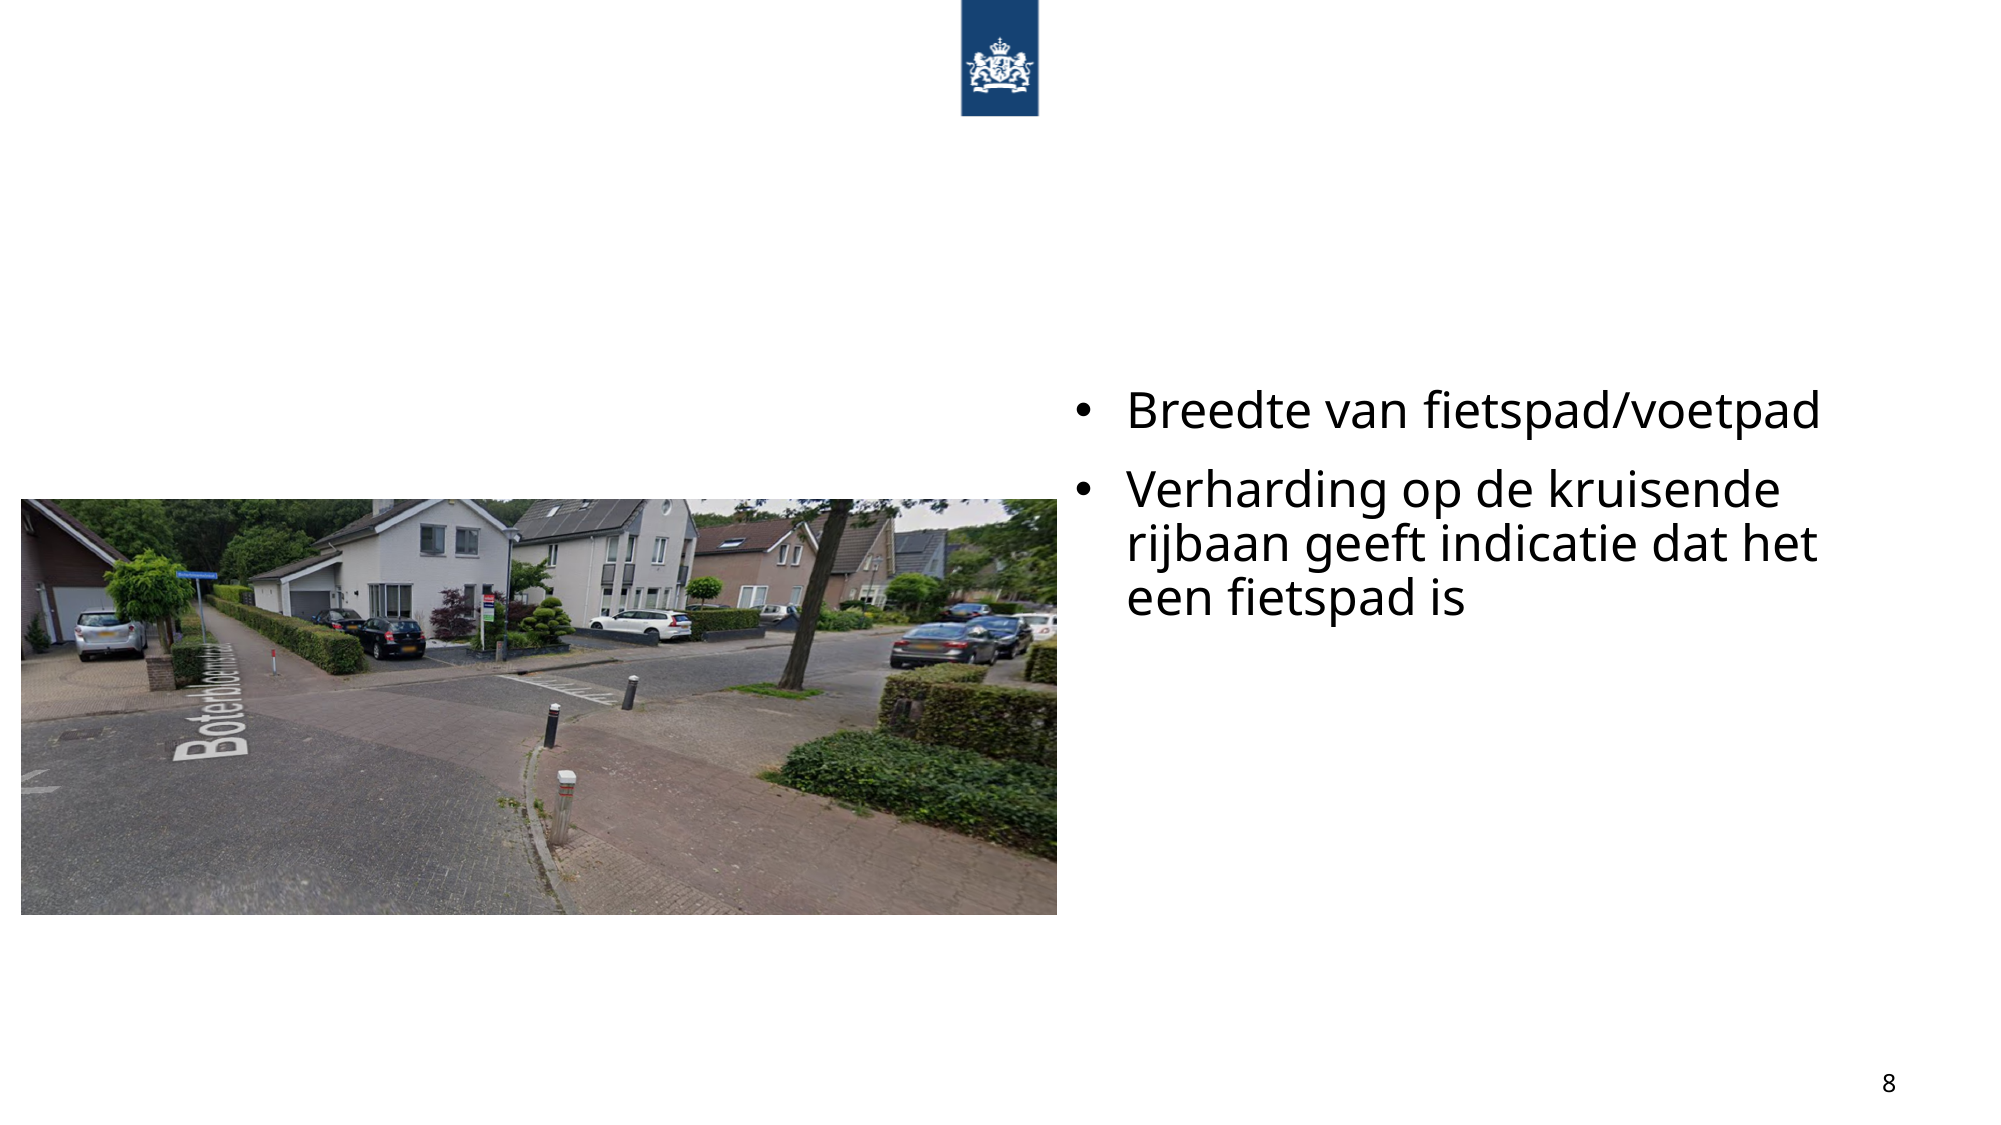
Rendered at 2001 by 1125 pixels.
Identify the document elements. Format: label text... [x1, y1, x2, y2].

list Breedte van fietspad/voetpad Verharding op de kruisende rijbaan geeft indicatie dat het een fietspad is [1074, 385, 1897, 1036]
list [21, 499, 1057, 915]
picture [0, 0, 2000, 175]
slide_number 8 [1812, 1070, 1897, 1102]
